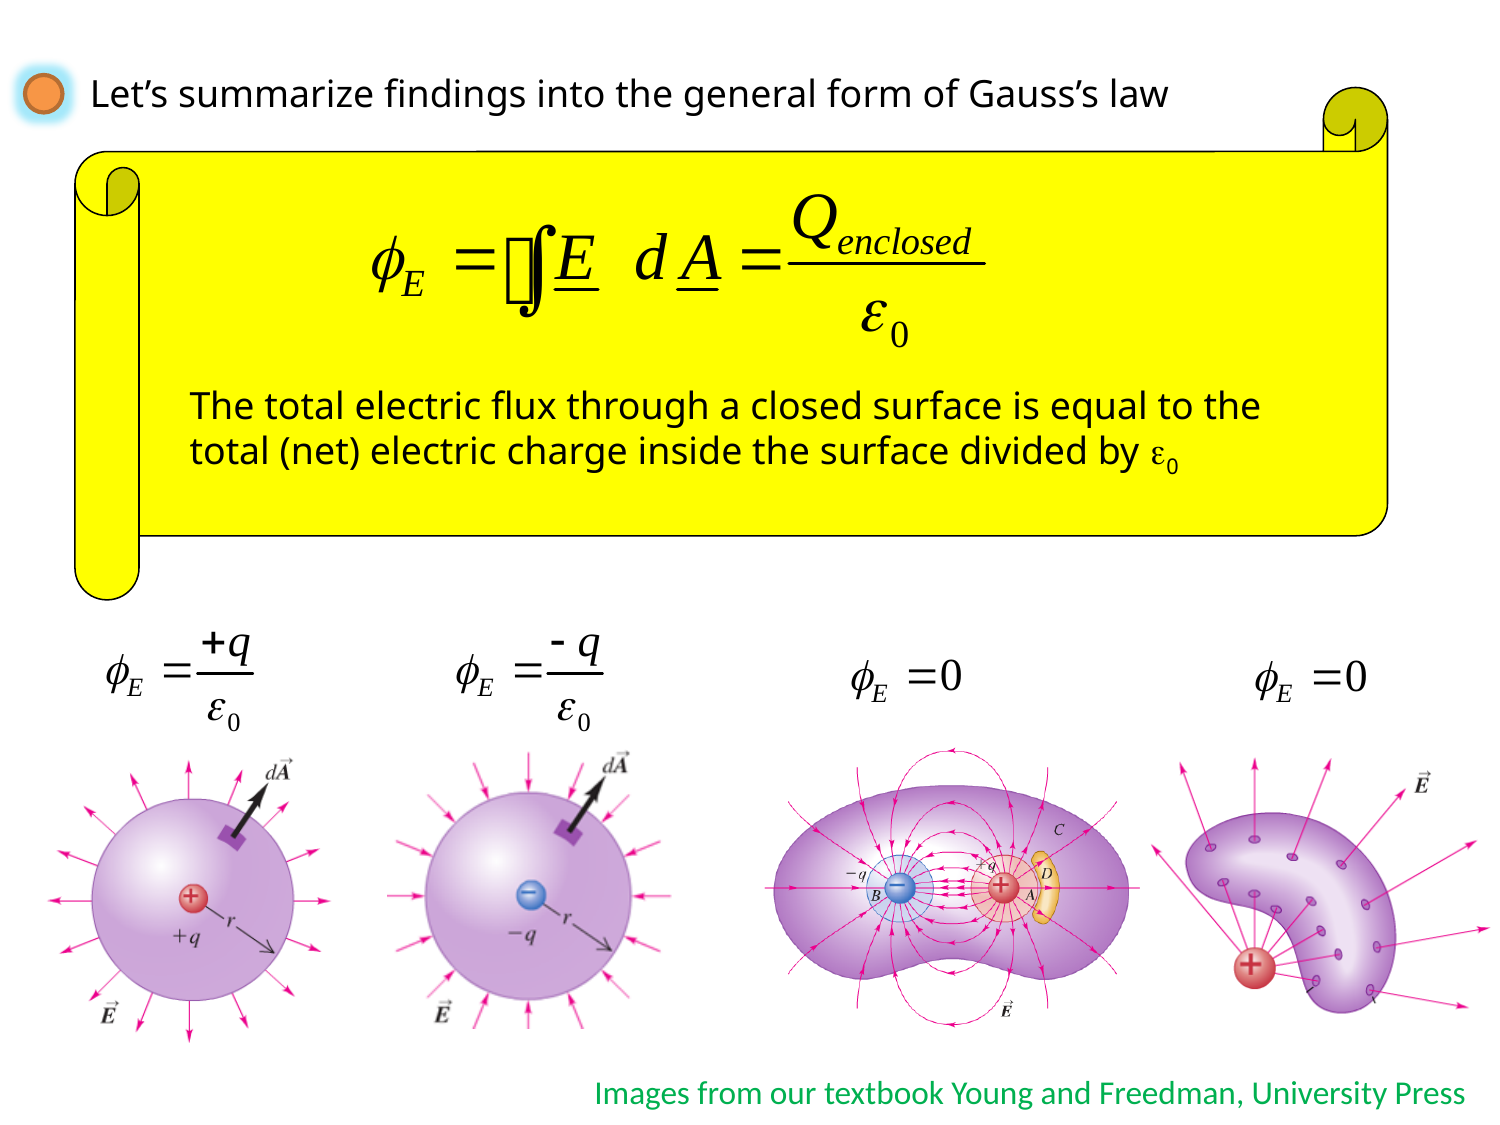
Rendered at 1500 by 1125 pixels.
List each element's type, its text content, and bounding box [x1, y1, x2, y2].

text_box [844, 644, 971, 710]
text_box [74, 87, 1388, 600]
picture [737, 737, 1500, 1042]
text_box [362, 174, 997, 363]
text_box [449, 612, 611, 743]
text_box The total electric flux through a closed surface is equal to the total (net) electric charge inside the surface divided by 0 [174, 374, 1375, 486]
text_box [22, 72, 65, 115]
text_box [99, 612, 265, 743]
picture [0, 737, 351, 1063]
text_box Images from our textbook Young and Freedman, University Press [579, 1064, 1482, 1119]
text_box Let’s summarize findings into the general form of Gauss’s law [75, 62, 1463, 123]
picture [387, 749, 687, 1029]
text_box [1248, 645, 1376, 711]
